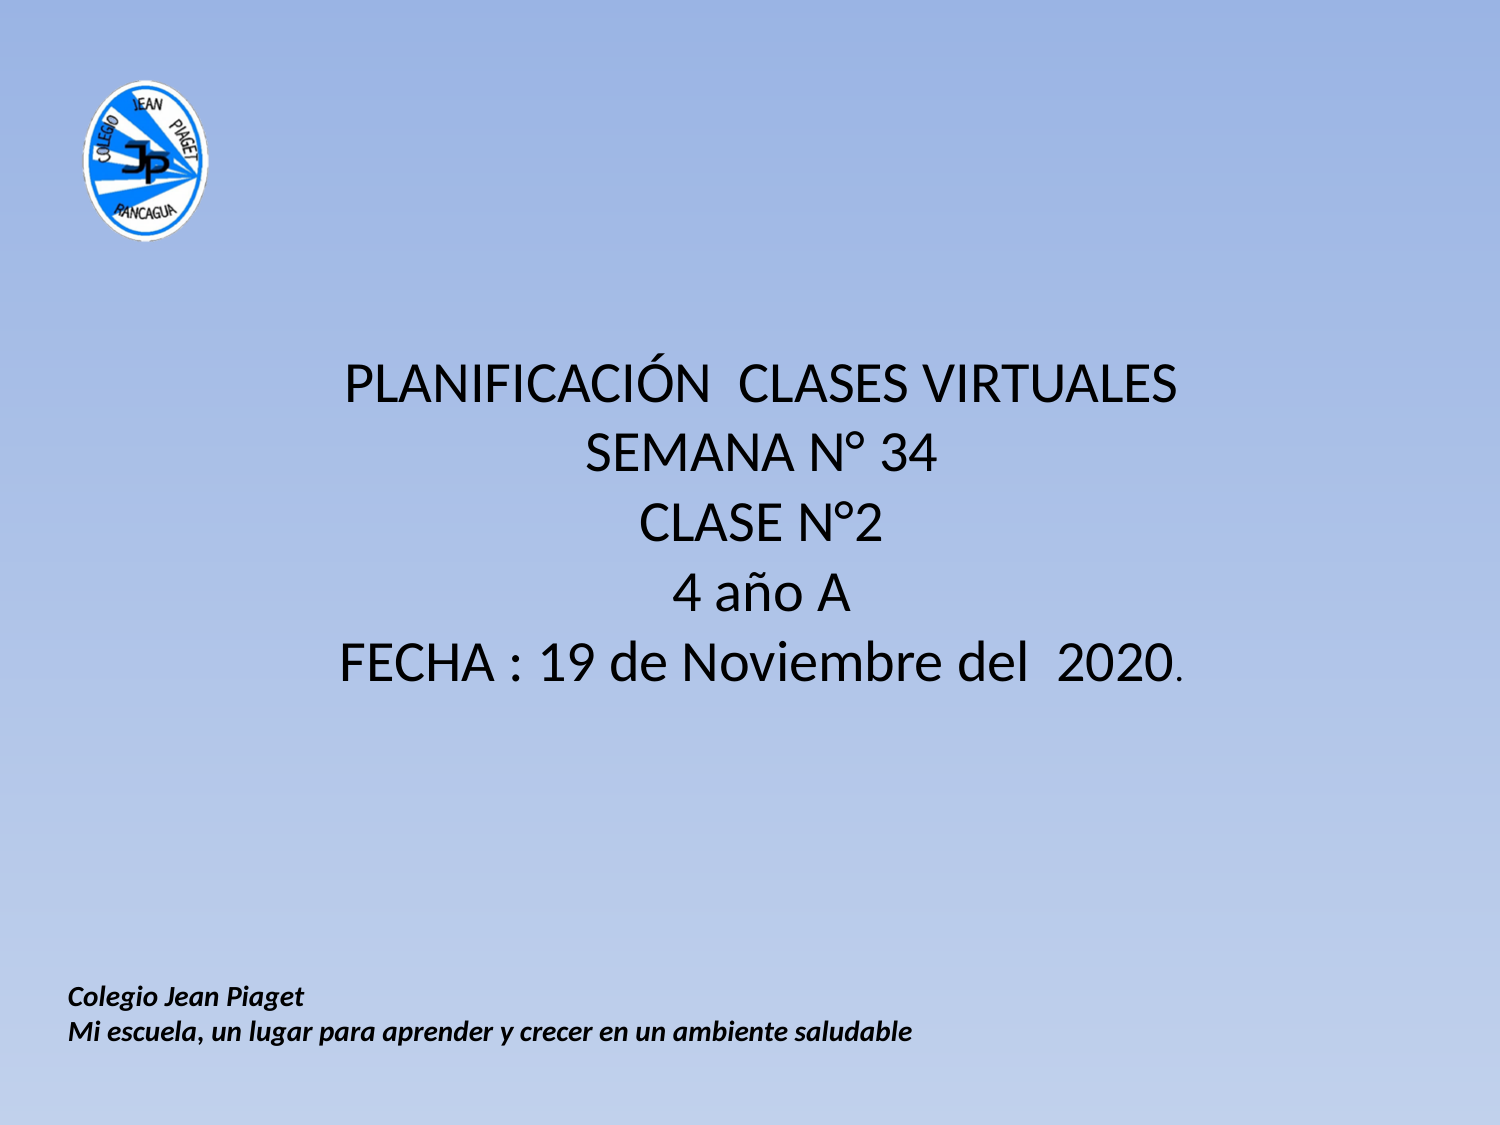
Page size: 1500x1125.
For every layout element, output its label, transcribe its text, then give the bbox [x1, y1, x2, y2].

text_box Colegio Jean Piaget Mi escuela, un lugar para aprender y crecer en un ambiente saludable [53, 789, 1447, 1055]
text_box PLANIFICACIÓN CLASES VIRTUALES SEMANA N° 34 CLASE N°2 4 año A FECHA : 19 de Noviembre del 2020. [171, 196, 1353, 701]
picture [52, 77, 246, 244]
